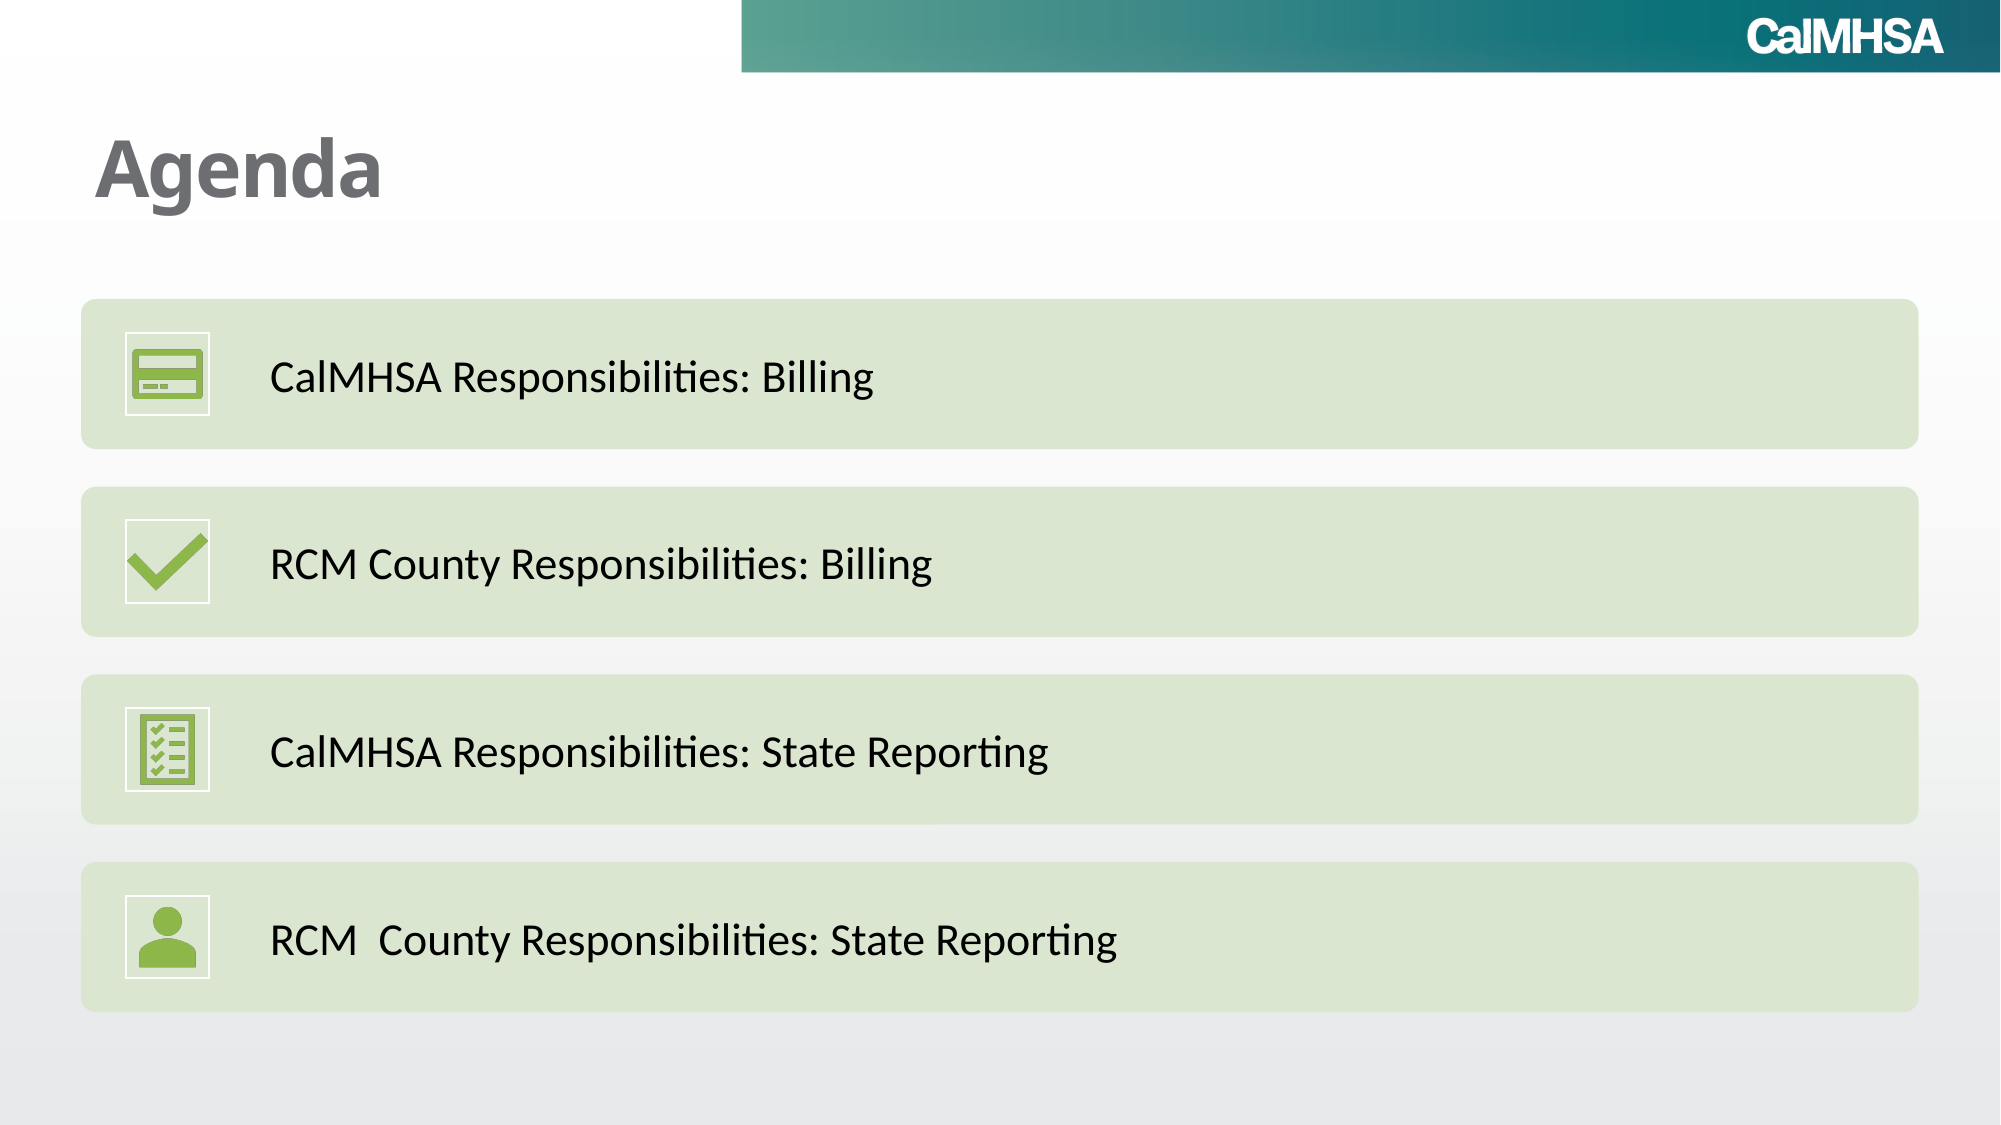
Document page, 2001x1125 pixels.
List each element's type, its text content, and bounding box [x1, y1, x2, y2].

picture [0, 0, 2001, 1125]
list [80, 298, 1919, 1013]
title Agenda [81, 112, 1919, 225]
